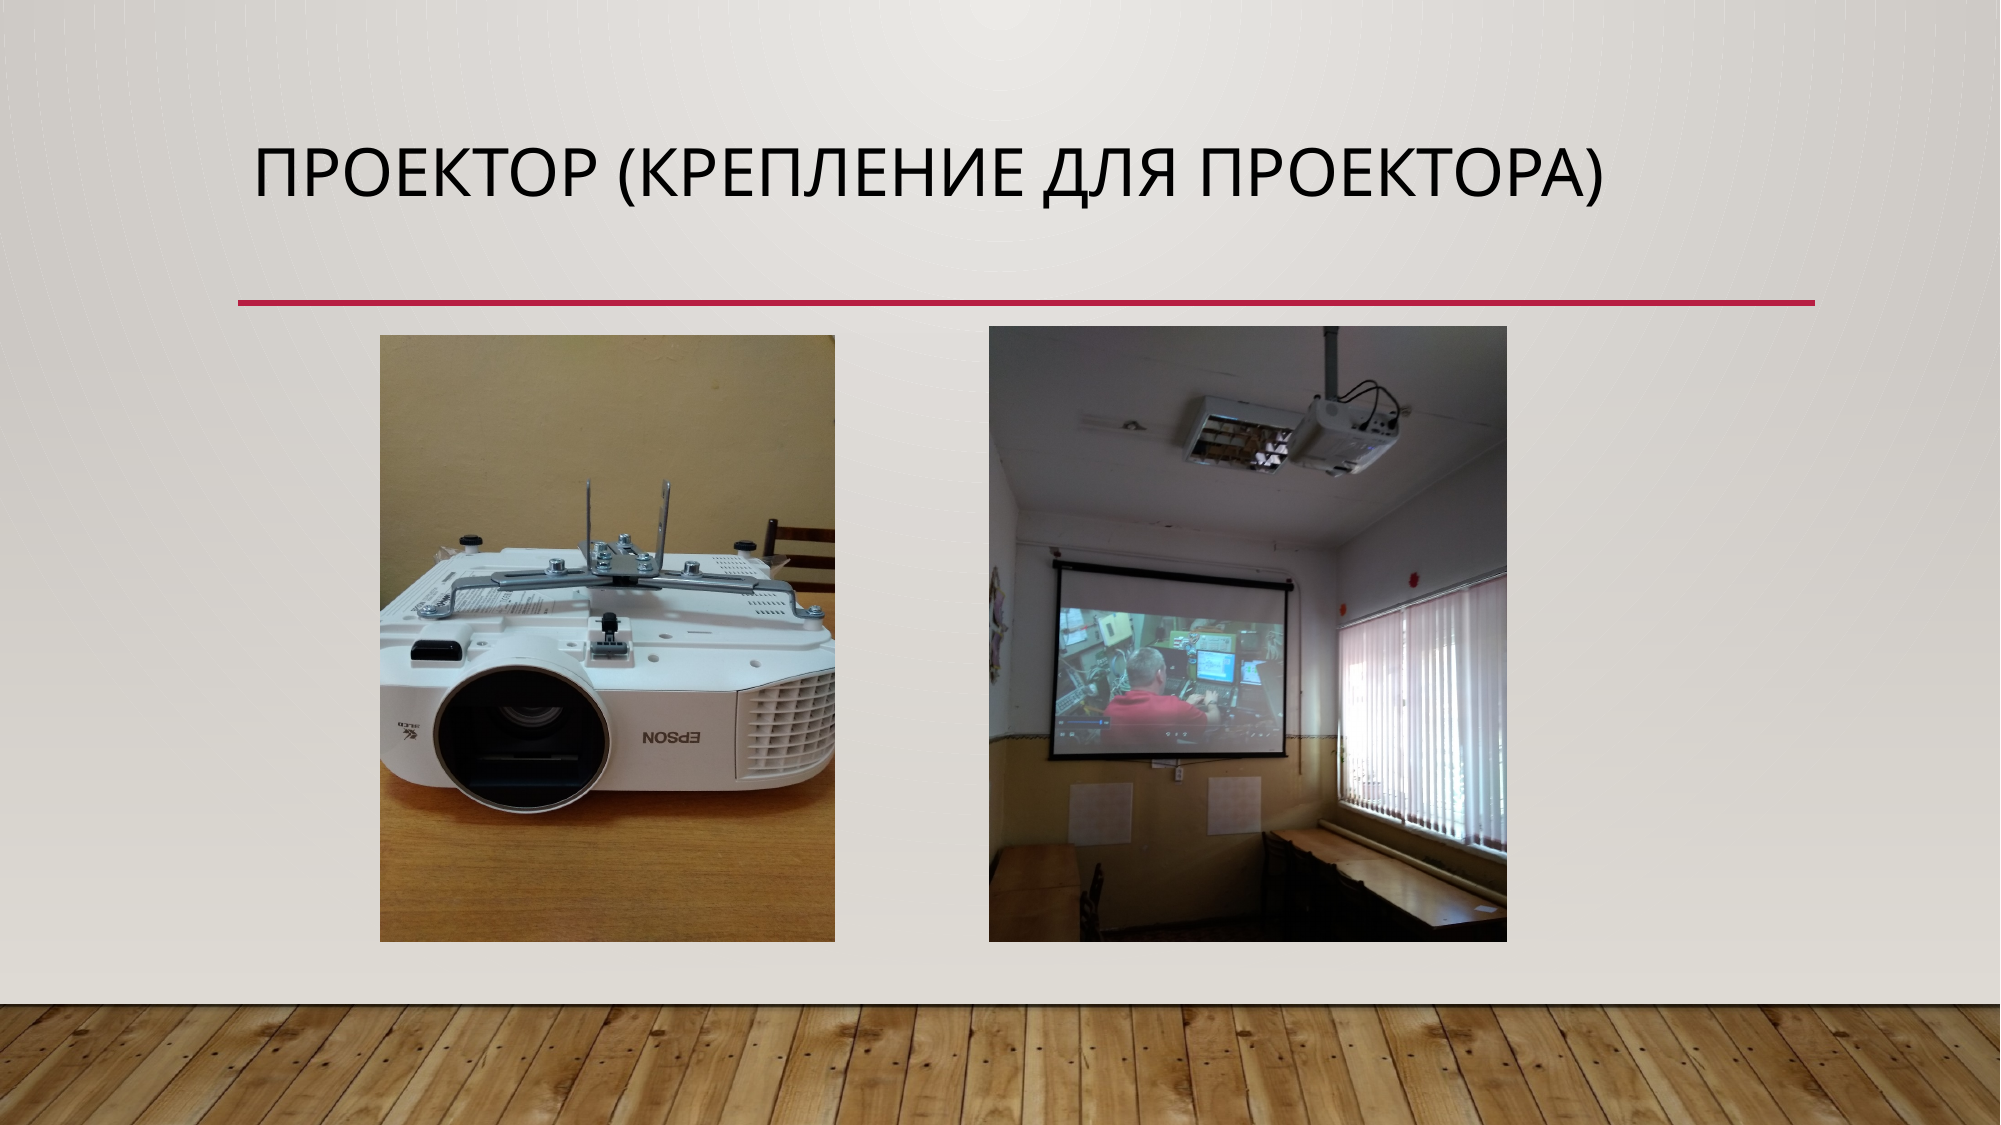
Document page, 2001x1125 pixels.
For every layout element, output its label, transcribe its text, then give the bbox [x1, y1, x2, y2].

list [988, 326, 1507, 942]
picture [0, 1004, 2000, 1125]
title Проектор (крепление для проектора) [237, 131, 1814, 306]
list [380, 335, 836, 942]
